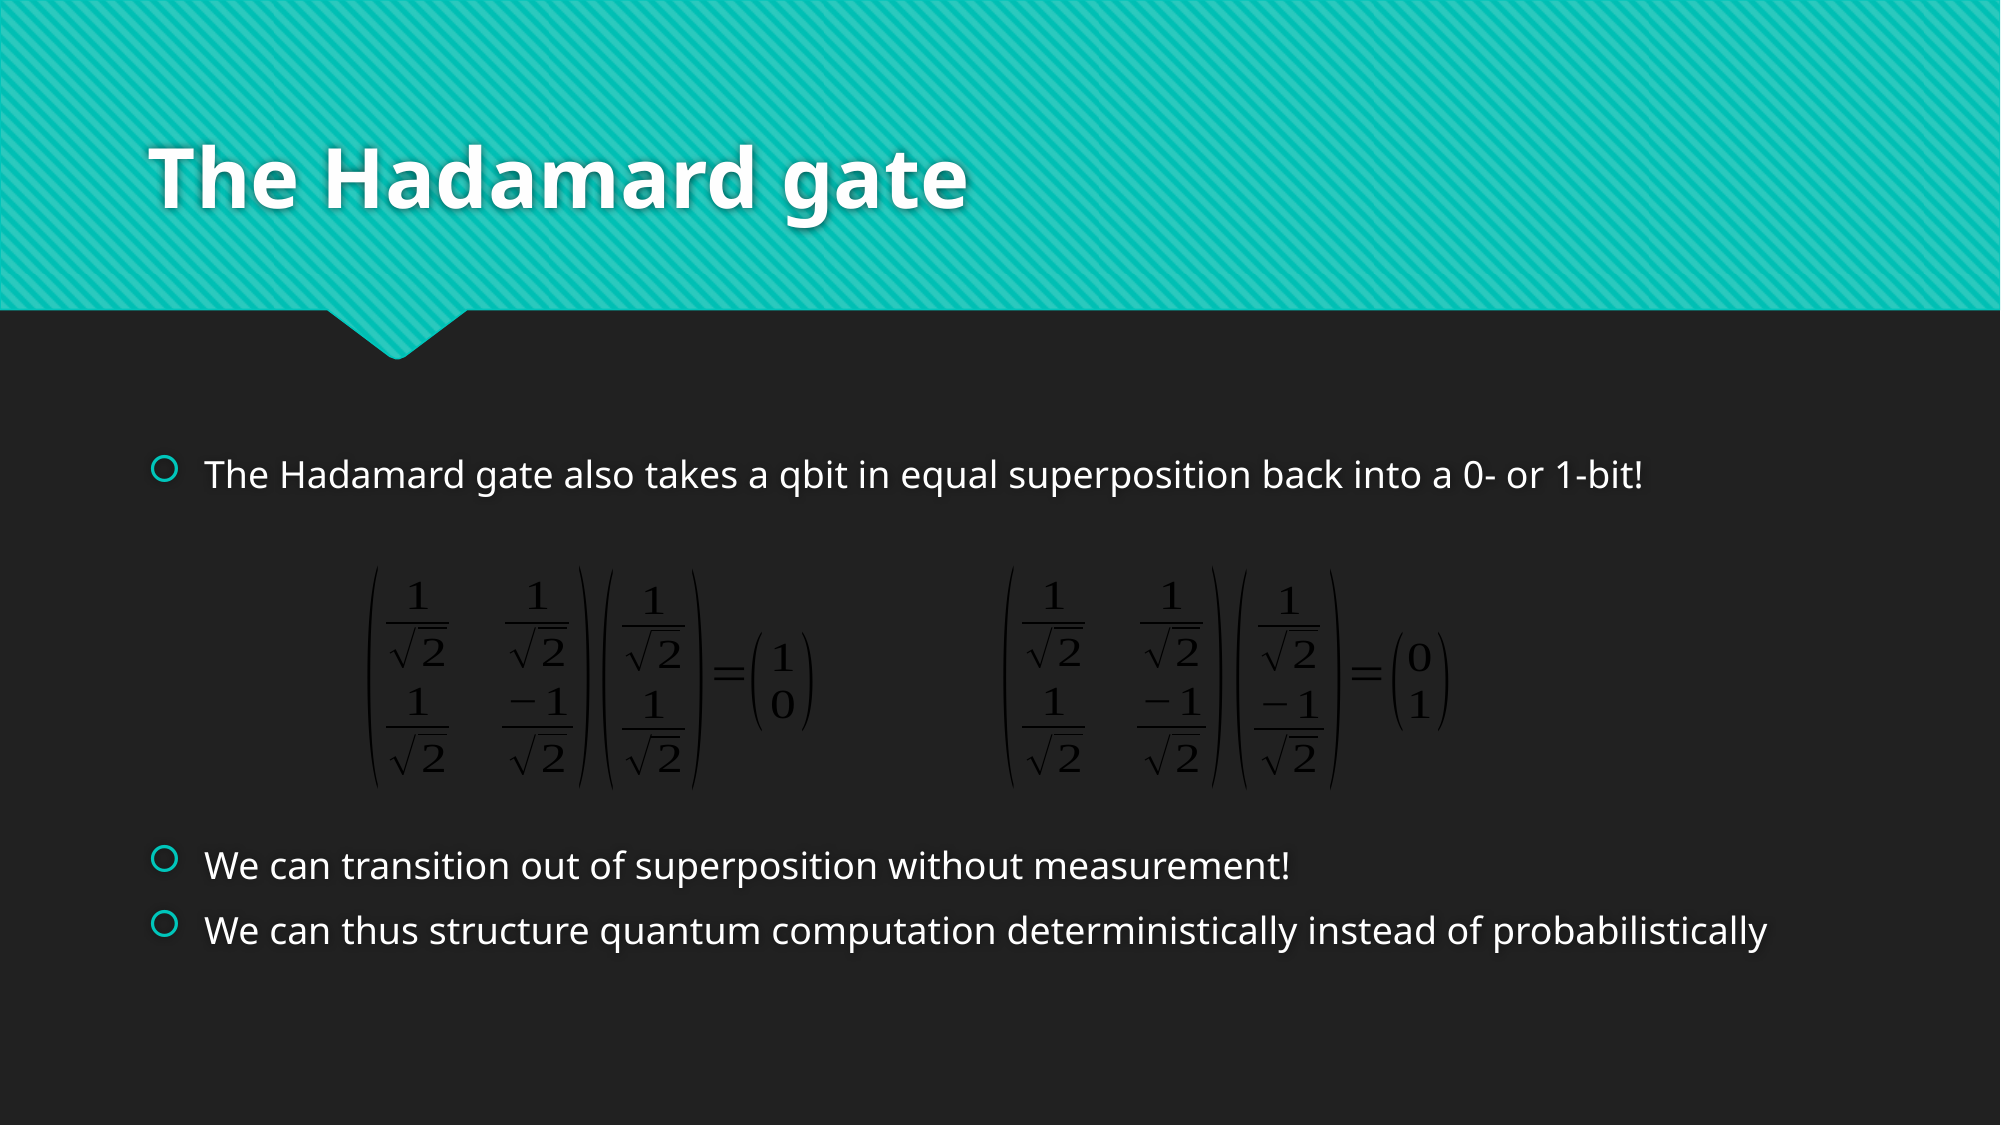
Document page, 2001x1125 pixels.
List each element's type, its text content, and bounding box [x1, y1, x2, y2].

title The Hadamard gate [132, 73, 1868, 233]
list The Hadamard gate also takes a qbit in equal superposition back into a 0- or 1-bit! [132, 400, 1865, 548]
text_box We can transition out of superposition without measurement! We can thus structure quantum computation deterministically instead of probabilistically [132, 822, 1865, 971]
